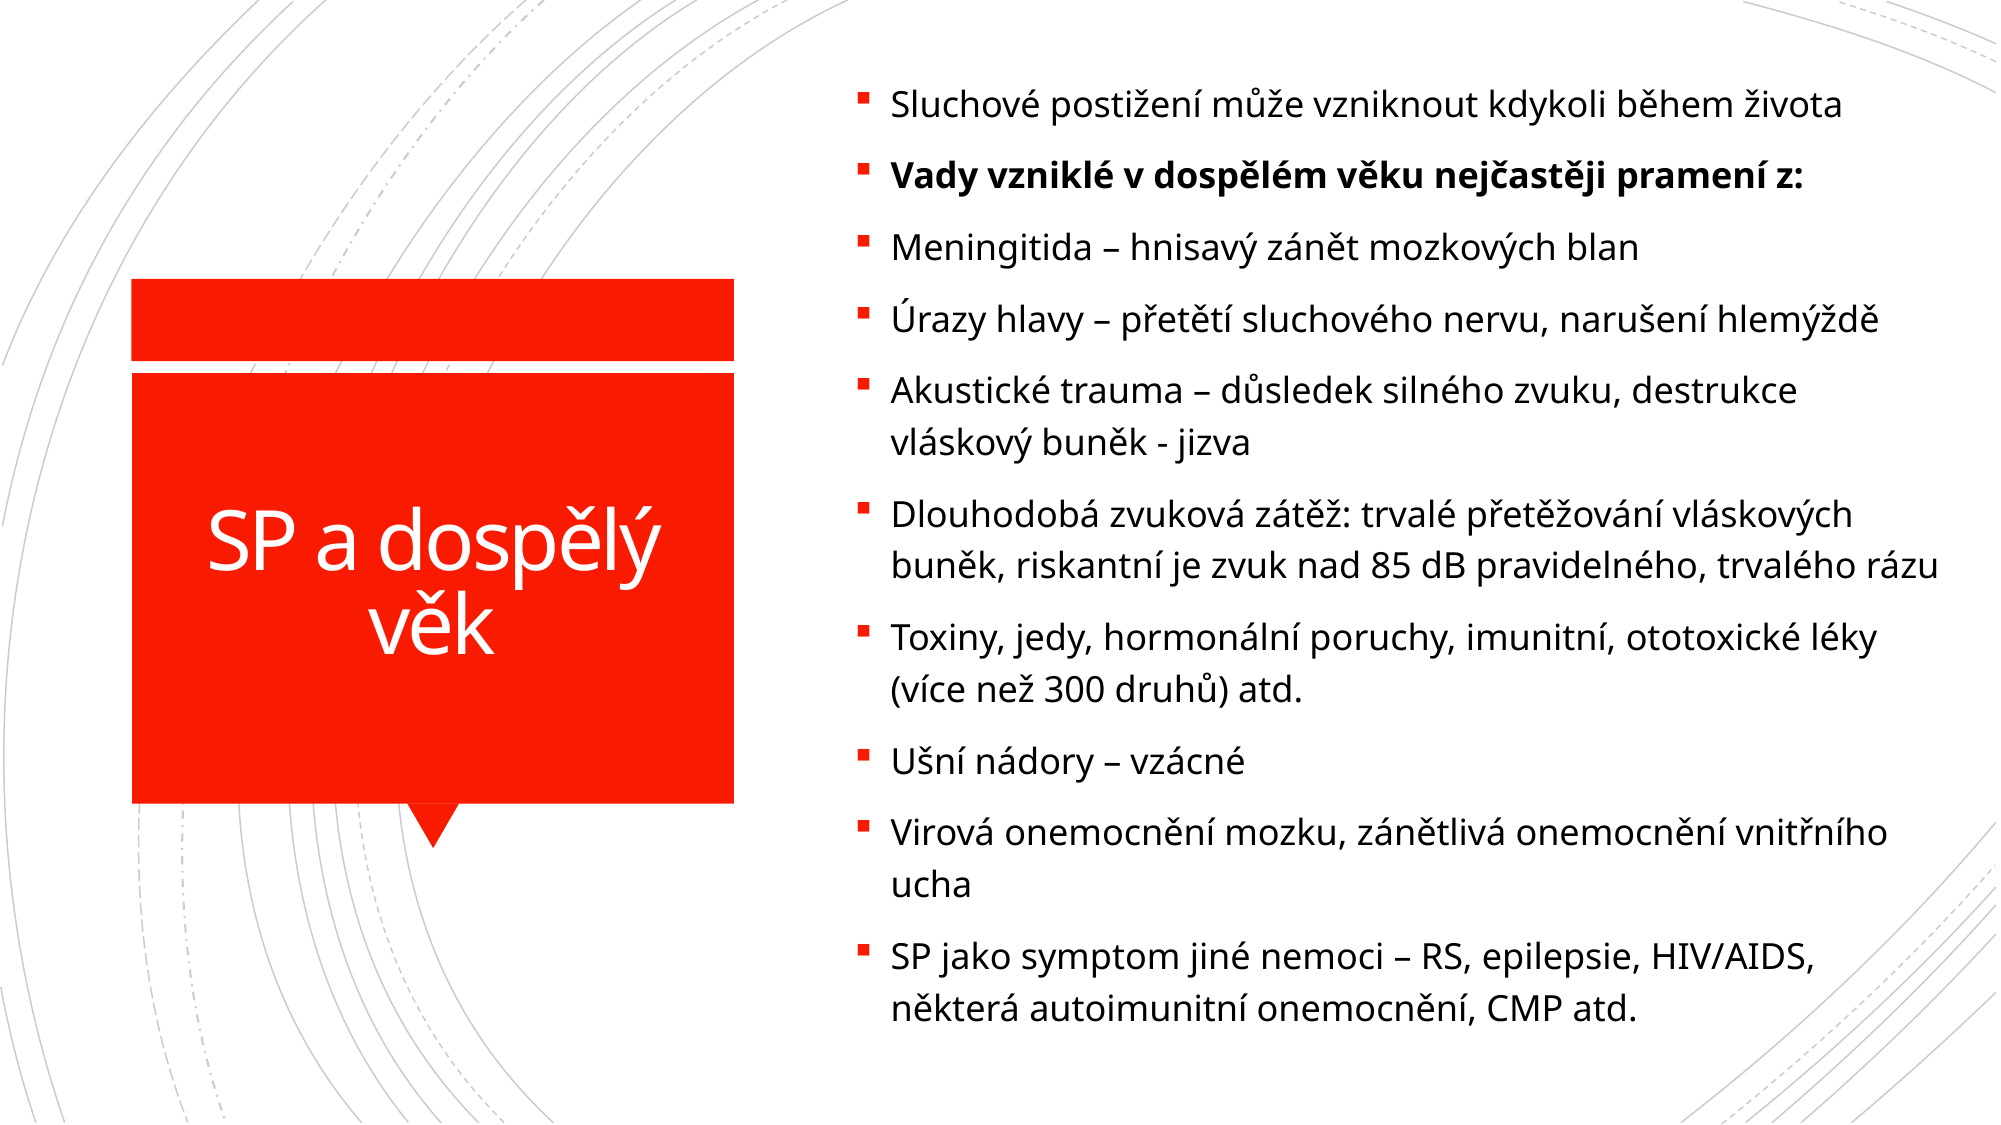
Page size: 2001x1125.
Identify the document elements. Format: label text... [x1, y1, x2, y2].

list Sluchové postižení může vzniknout kdykoli během života Vady vzniklé v dospělém věku nejčastěji pramení z: Meningitida – hnisavý zánět mozkových blan Úrazy hlavy – přetětí sluchového nervu, narušení hlemýždě Akustické trauma – důsledek silného zvuku, destrukce vláskový buněk - jizva Dlouhodobá zvuková zátěž: trvalé přetěžování vláskových buněk, riskantní je zvuk nad 85 dB pravidelného, trvalého rázu Toxiny, jedy, hormonální poruchy, imunitní, ototoxické léky (více než 300 druhů) atd. Ušní nádory – vzácné Virová onemocnění mozku, zánětlivá onemocnění vnitřního ucha SP jako symptom jiné nemoci – RS, epilepsie, HIV/AIDS, některá autoimunitní onemocnění, CMP atd. [839, 65, 1962, 1087]
title SP a dospělý věk [145, 385, 720, 789]
